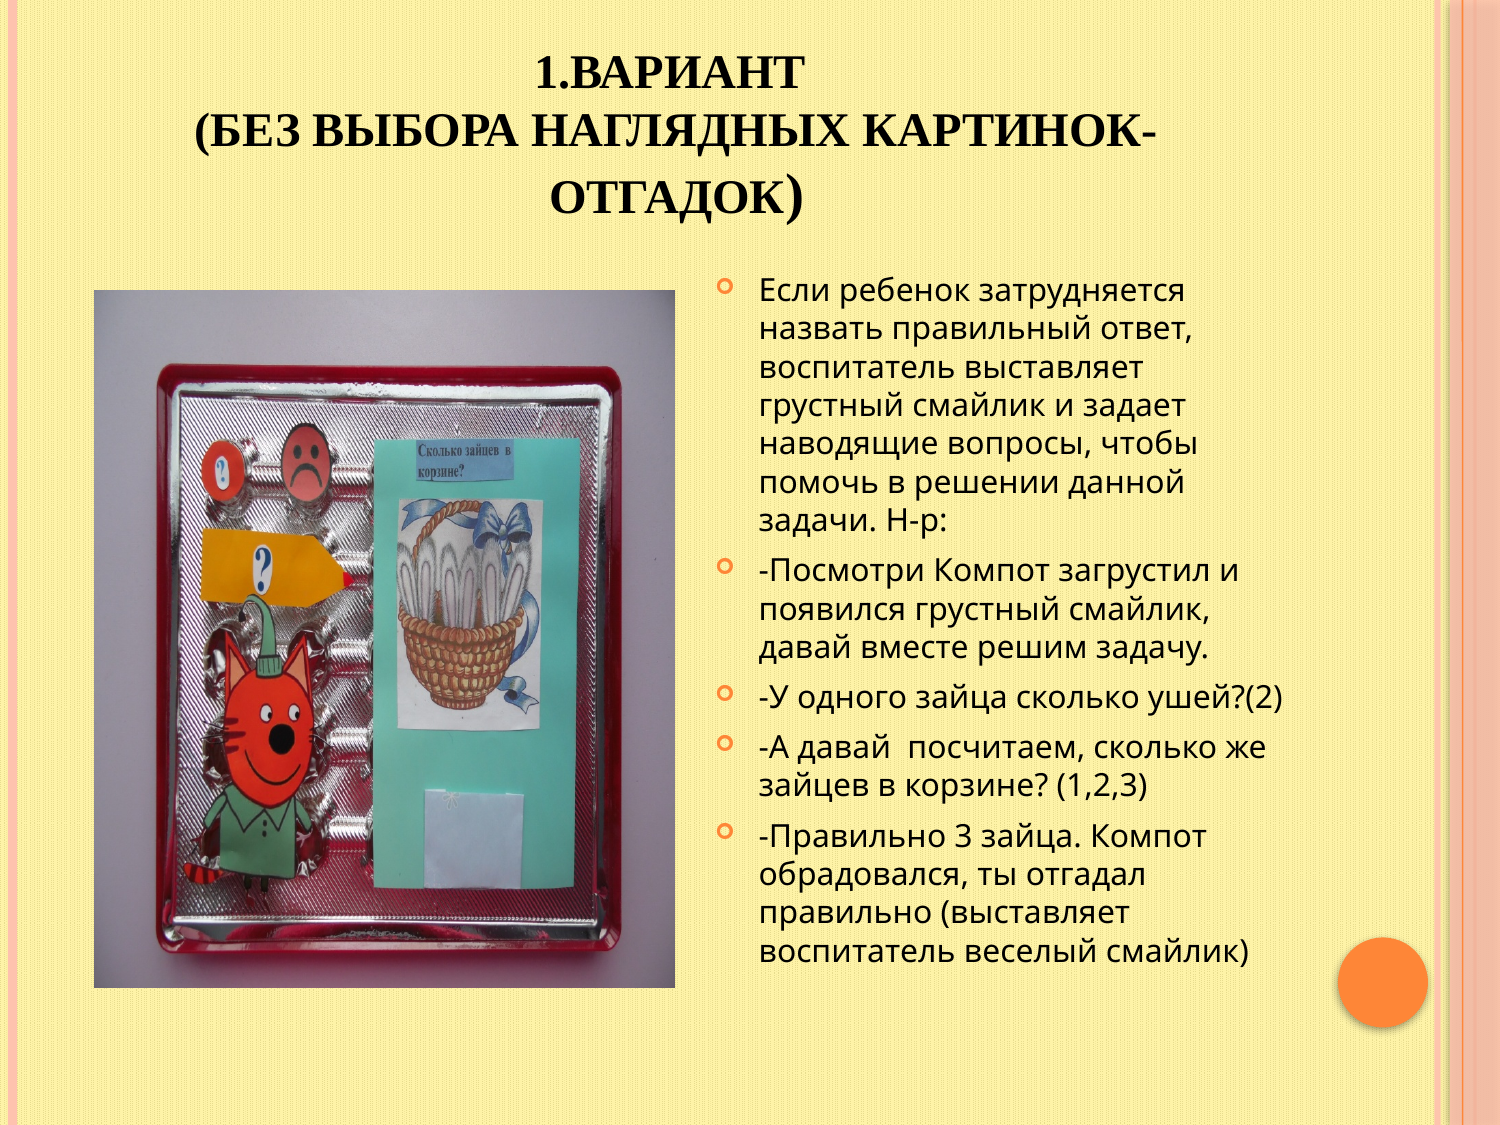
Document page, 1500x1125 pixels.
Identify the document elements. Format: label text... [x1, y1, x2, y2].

title 1.Вариант (без выбора наглядных картинок-отгадок) [53, 30, 1300, 233]
list Если ребенок затрудняется назвать правильный ответ, воспитатель выставляет грустный смайлик и задает наводящие вопросы, чтобы помочь в решении данной задачи. Н-р: -Посмотри Компот загрустил и появился грустный смайлик, давай вместе решим задачу. -У одного зайца сколько ушей?(2) -А давай посчитаем, сколько же зайцев в корзине? (1,2,3) -Правильно 3 зайца. Компот обрадовался, ты отгадал правильно (выставляет воспитатель веселый смайлик) [700, 262, 1301, 1013]
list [94, 290, 676, 989]
